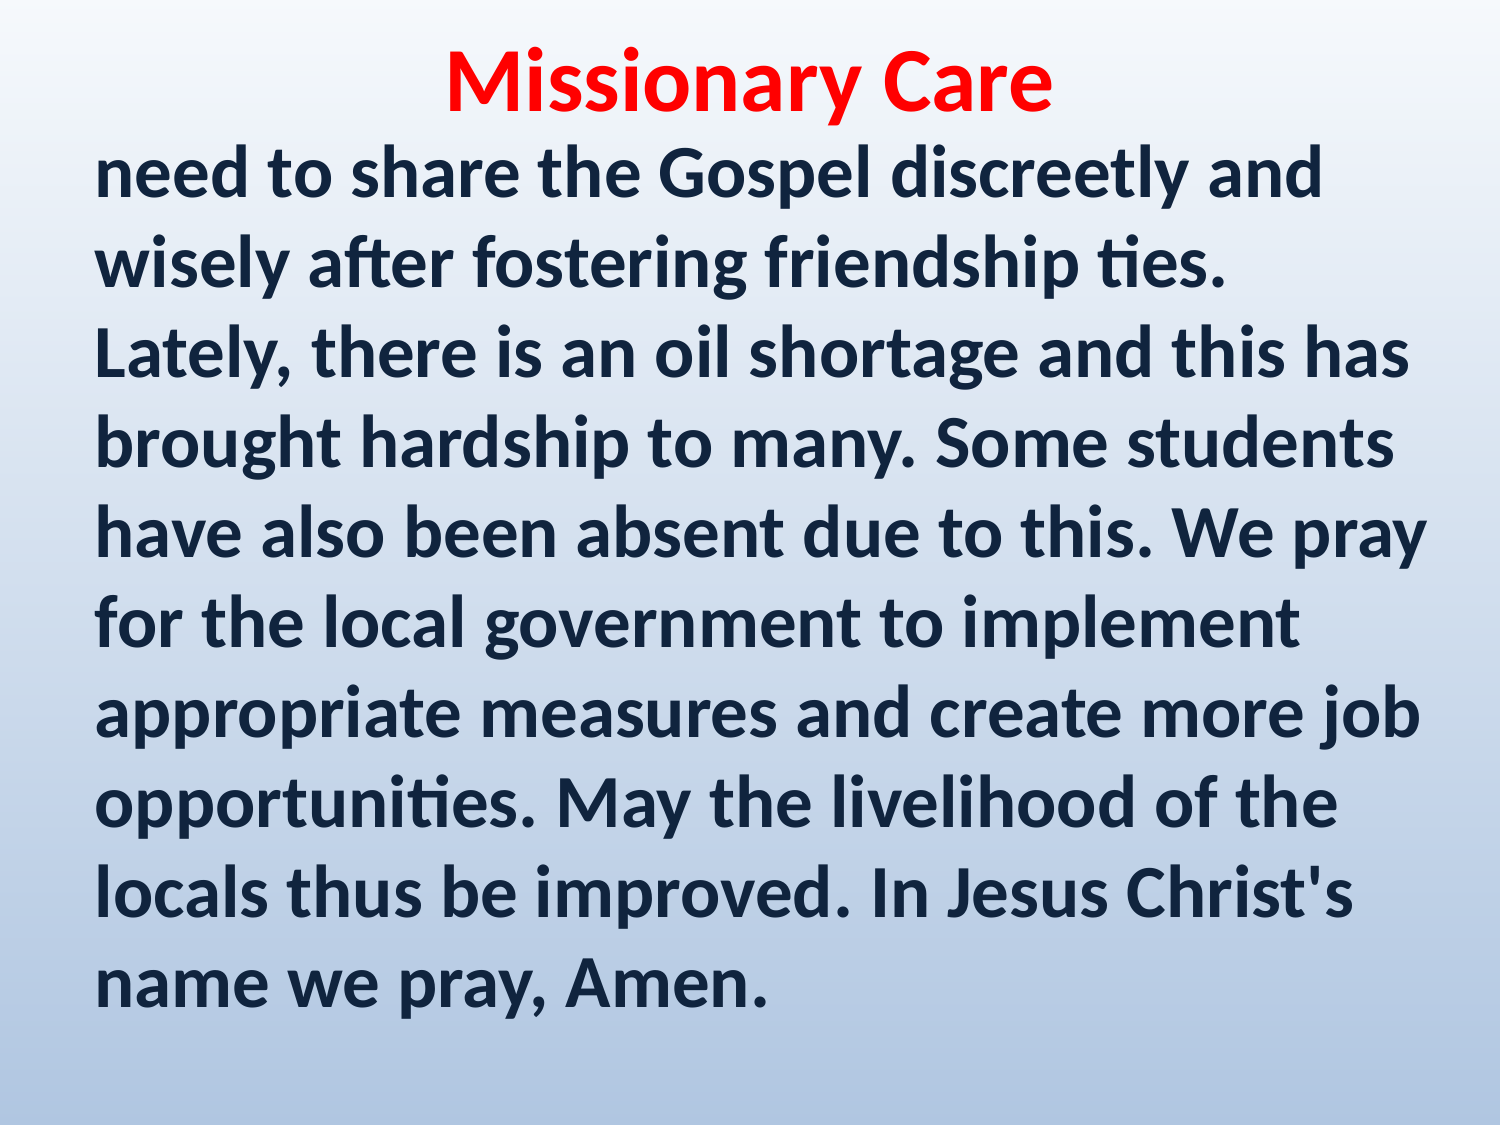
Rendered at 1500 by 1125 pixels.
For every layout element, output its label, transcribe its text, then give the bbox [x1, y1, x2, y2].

text_box Missionary Care [0, 34, 1500, 116]
list need to share the Gospel discreetly and wisely after fostering friendship ties. Lately, there is an oil shortage and this has brought hardship to many. Some students have also been absent due to this. We pray for the local government to implement appropriate measures and create more job opportunities. May the livelihood of the locals thus be improved. In Jesus Christ's name we pray, Amen. [79, 116, 1461, 1066]
